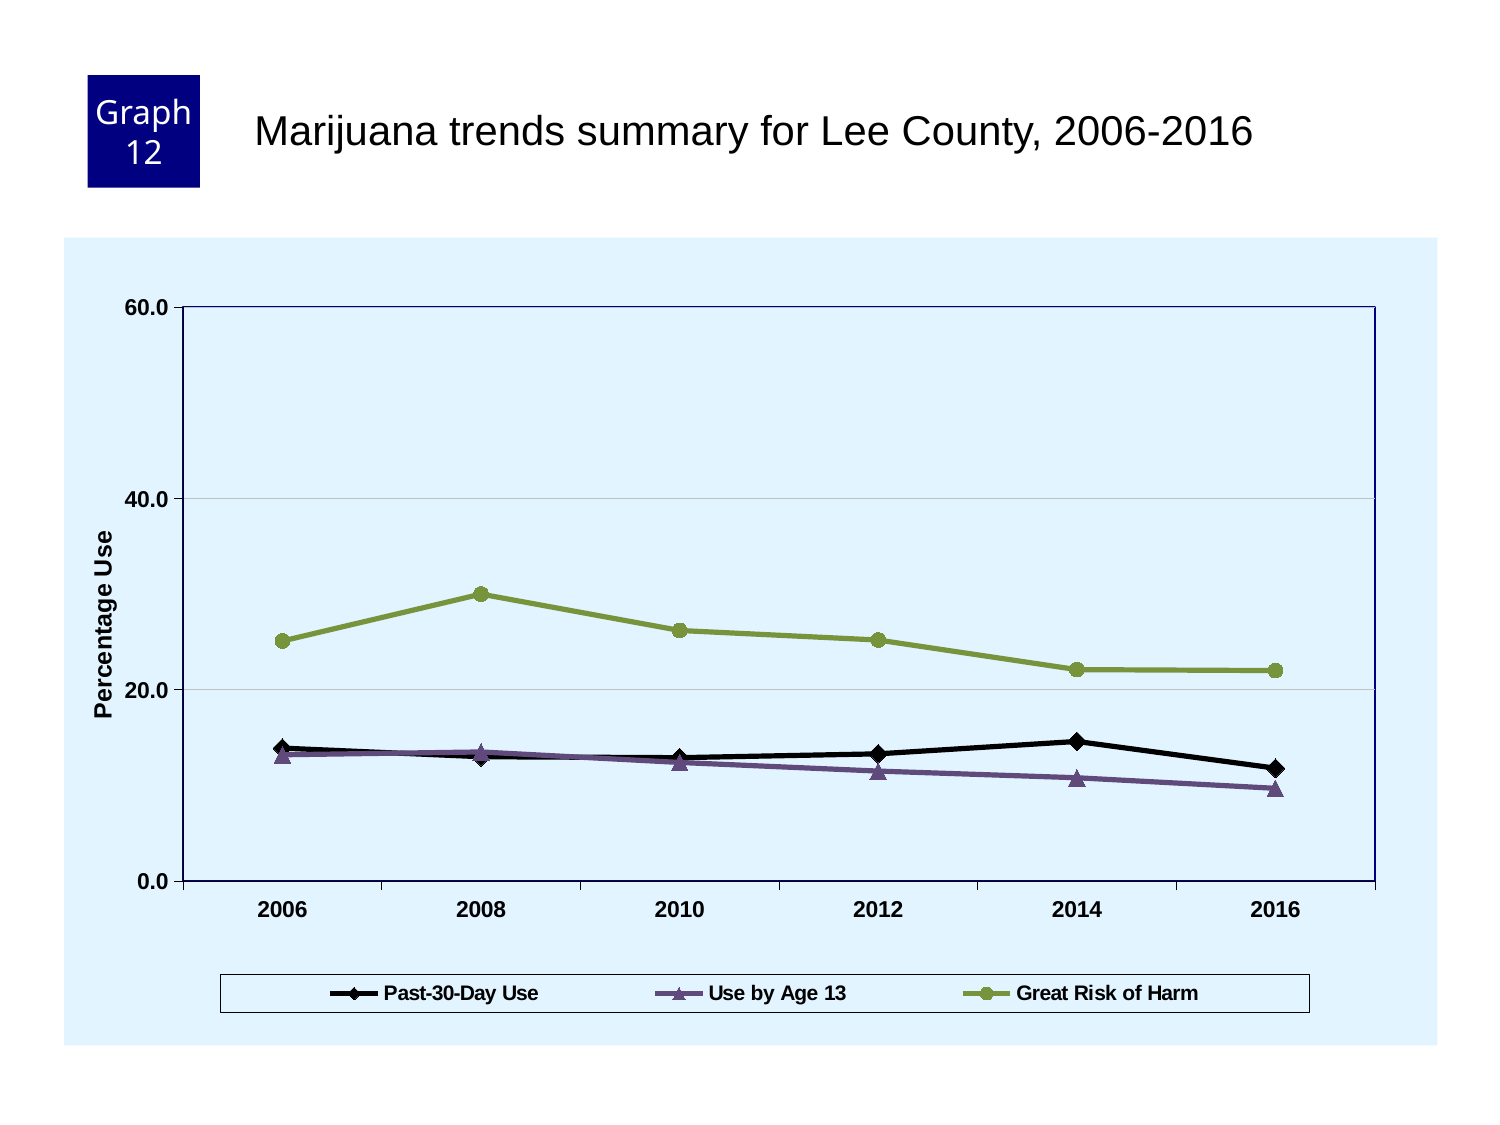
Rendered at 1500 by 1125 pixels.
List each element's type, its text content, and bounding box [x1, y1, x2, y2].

text_box Marijuana trends summary for Lee County, 2006-2016 [249, 99, 1438, 225]
chart [63, 237, 1438, 1046]
text_box Graph 12 [87, 75, 200, 188]
